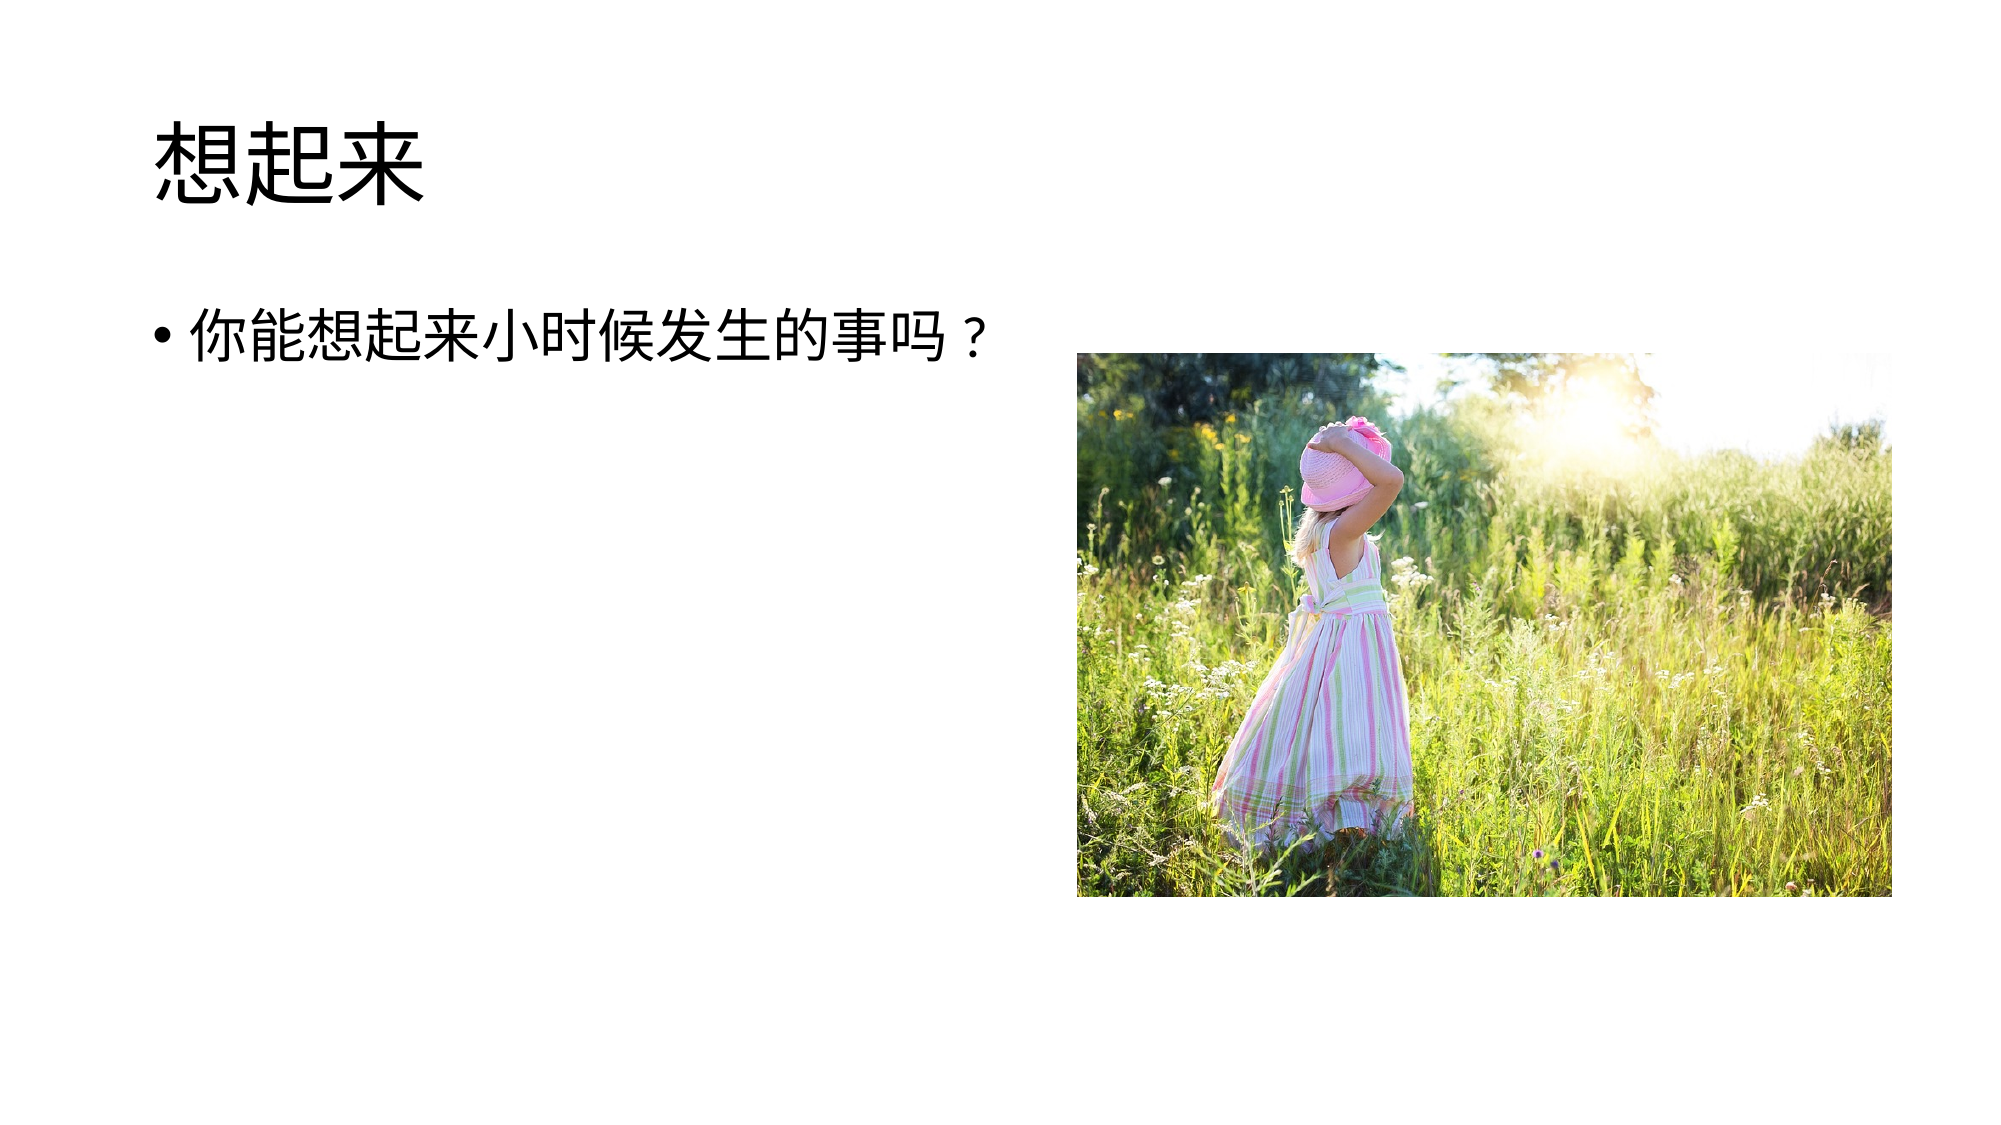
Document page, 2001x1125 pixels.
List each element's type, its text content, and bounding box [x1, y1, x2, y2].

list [1077, 353, 1892, 897]
list 你能想起来小时候发生的事吗? [137, 299, 988, 1014]
title 想起来 [137, 59, 1863, 278]
